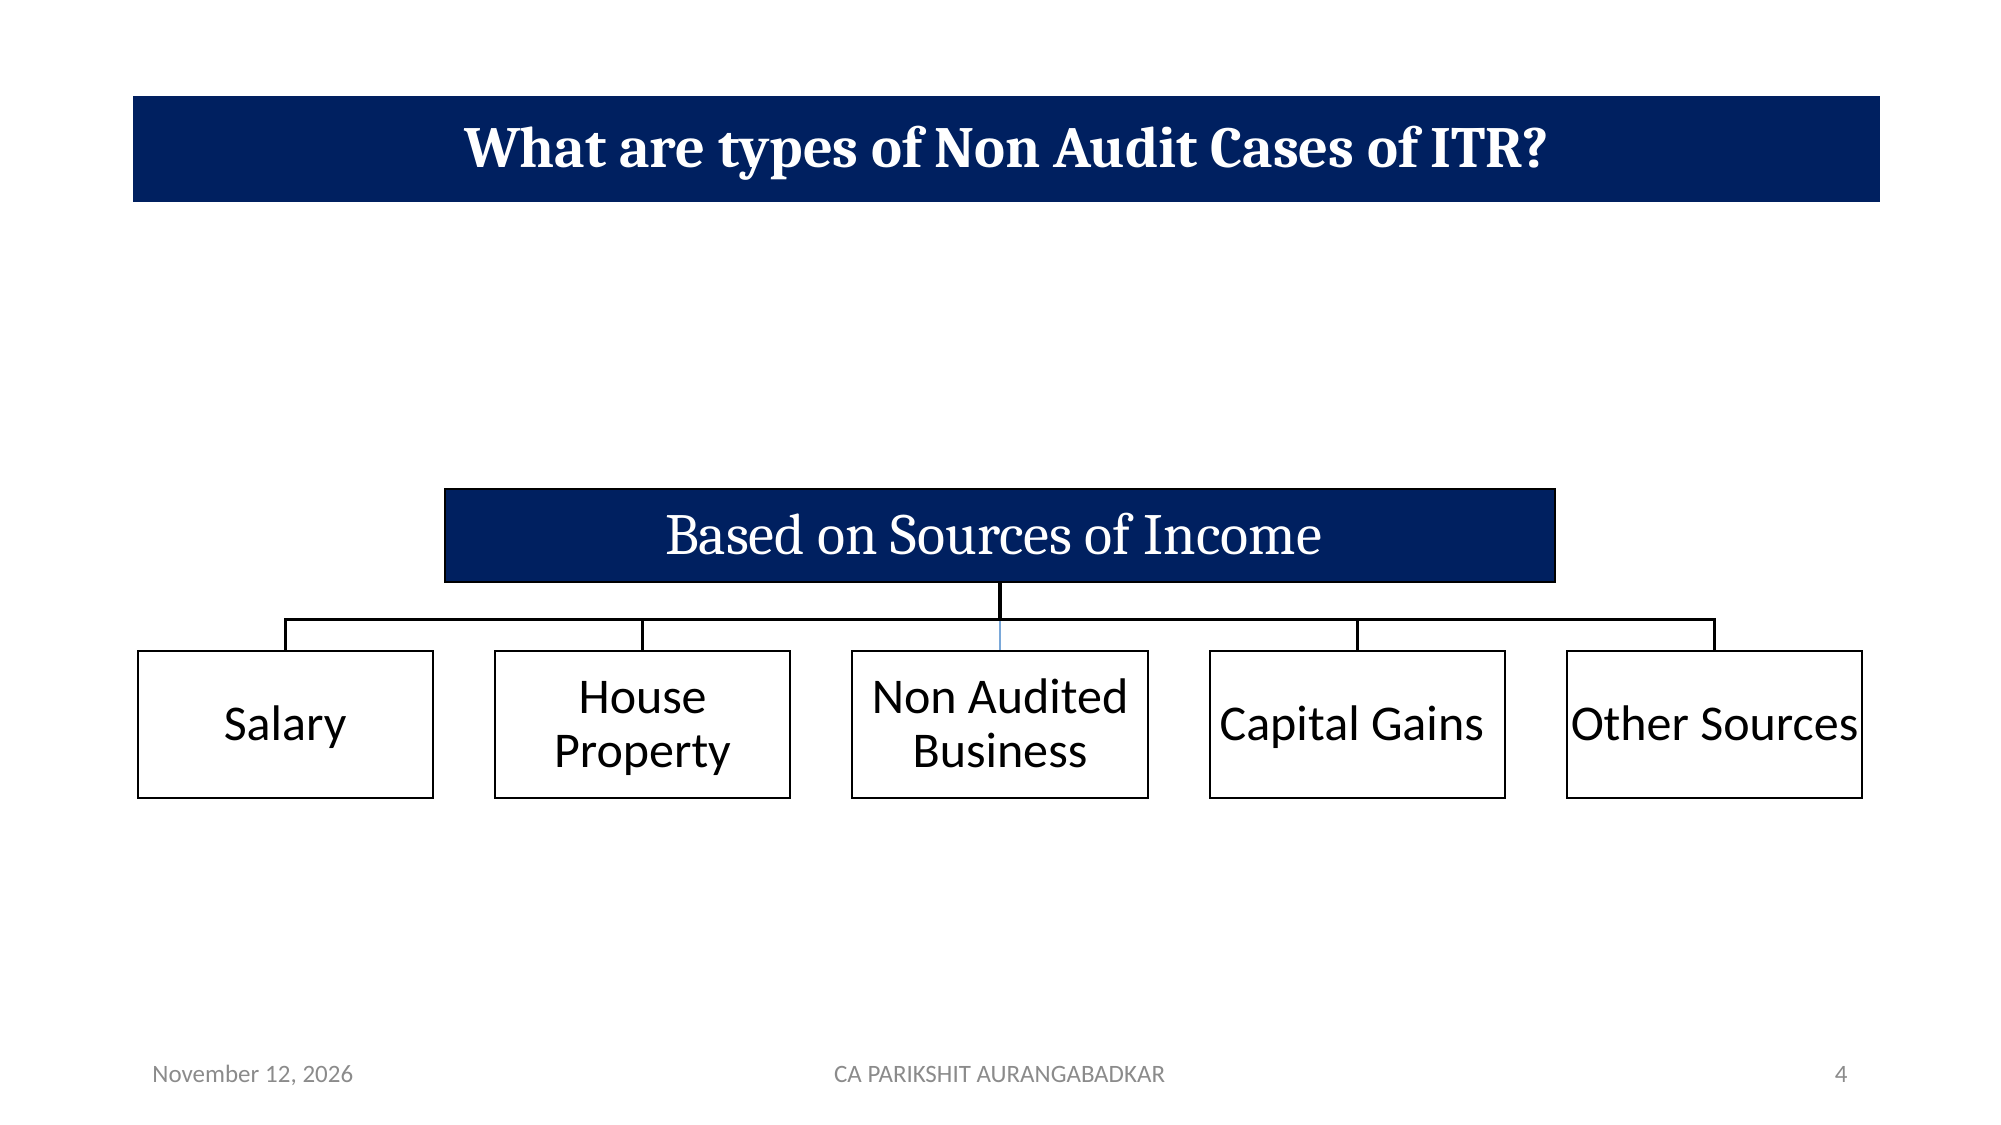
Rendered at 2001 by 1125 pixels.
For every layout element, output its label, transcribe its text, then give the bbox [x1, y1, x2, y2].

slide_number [137, 1042, 588, 1103]
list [137, 280, 1863, 1014]
title What are types of Non Audit Cases of ITR? [133, 96, 1880, 202]
footer CA PARIKSHIT AURANGABADKAR [662, 1042, 1338, 1103]
slide_number 4 [1412, 1042, 1863, 1103]
